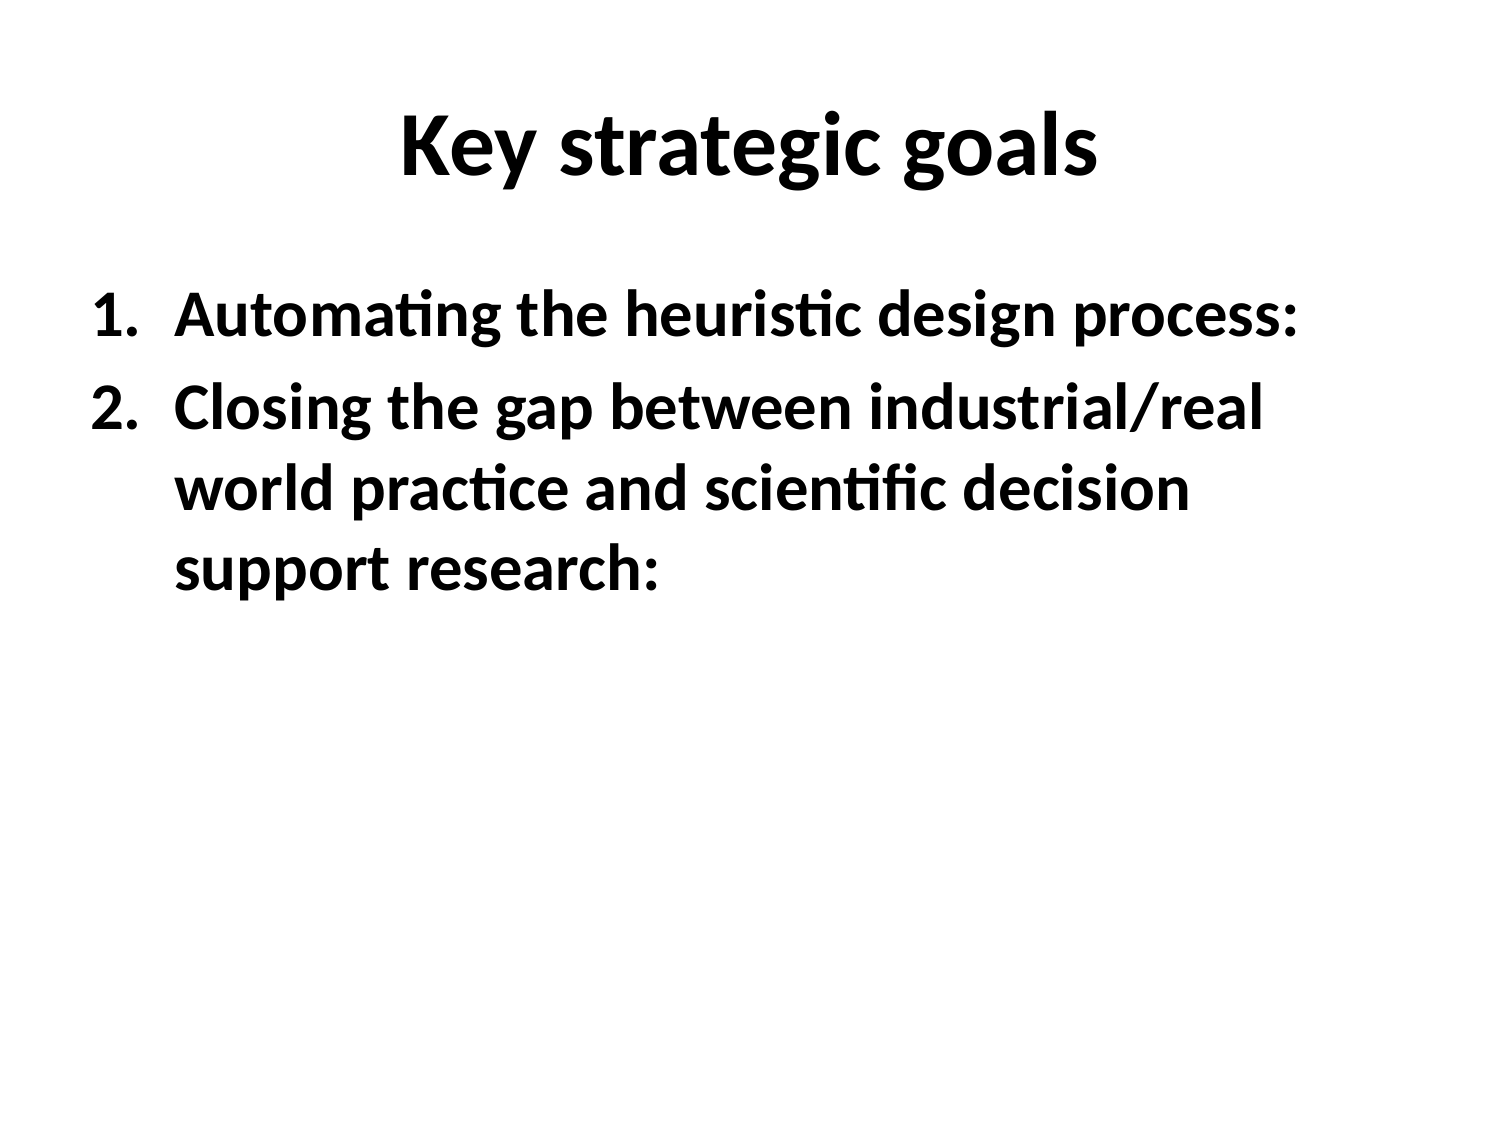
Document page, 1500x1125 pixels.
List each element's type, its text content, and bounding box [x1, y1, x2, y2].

title Key strategic goals [75, 45, 1425, 233]
list Automating the heuristic design process: Closing the gap between industrial/real world practice and scientific decision support research: [75, 262, 1425, 1005]
